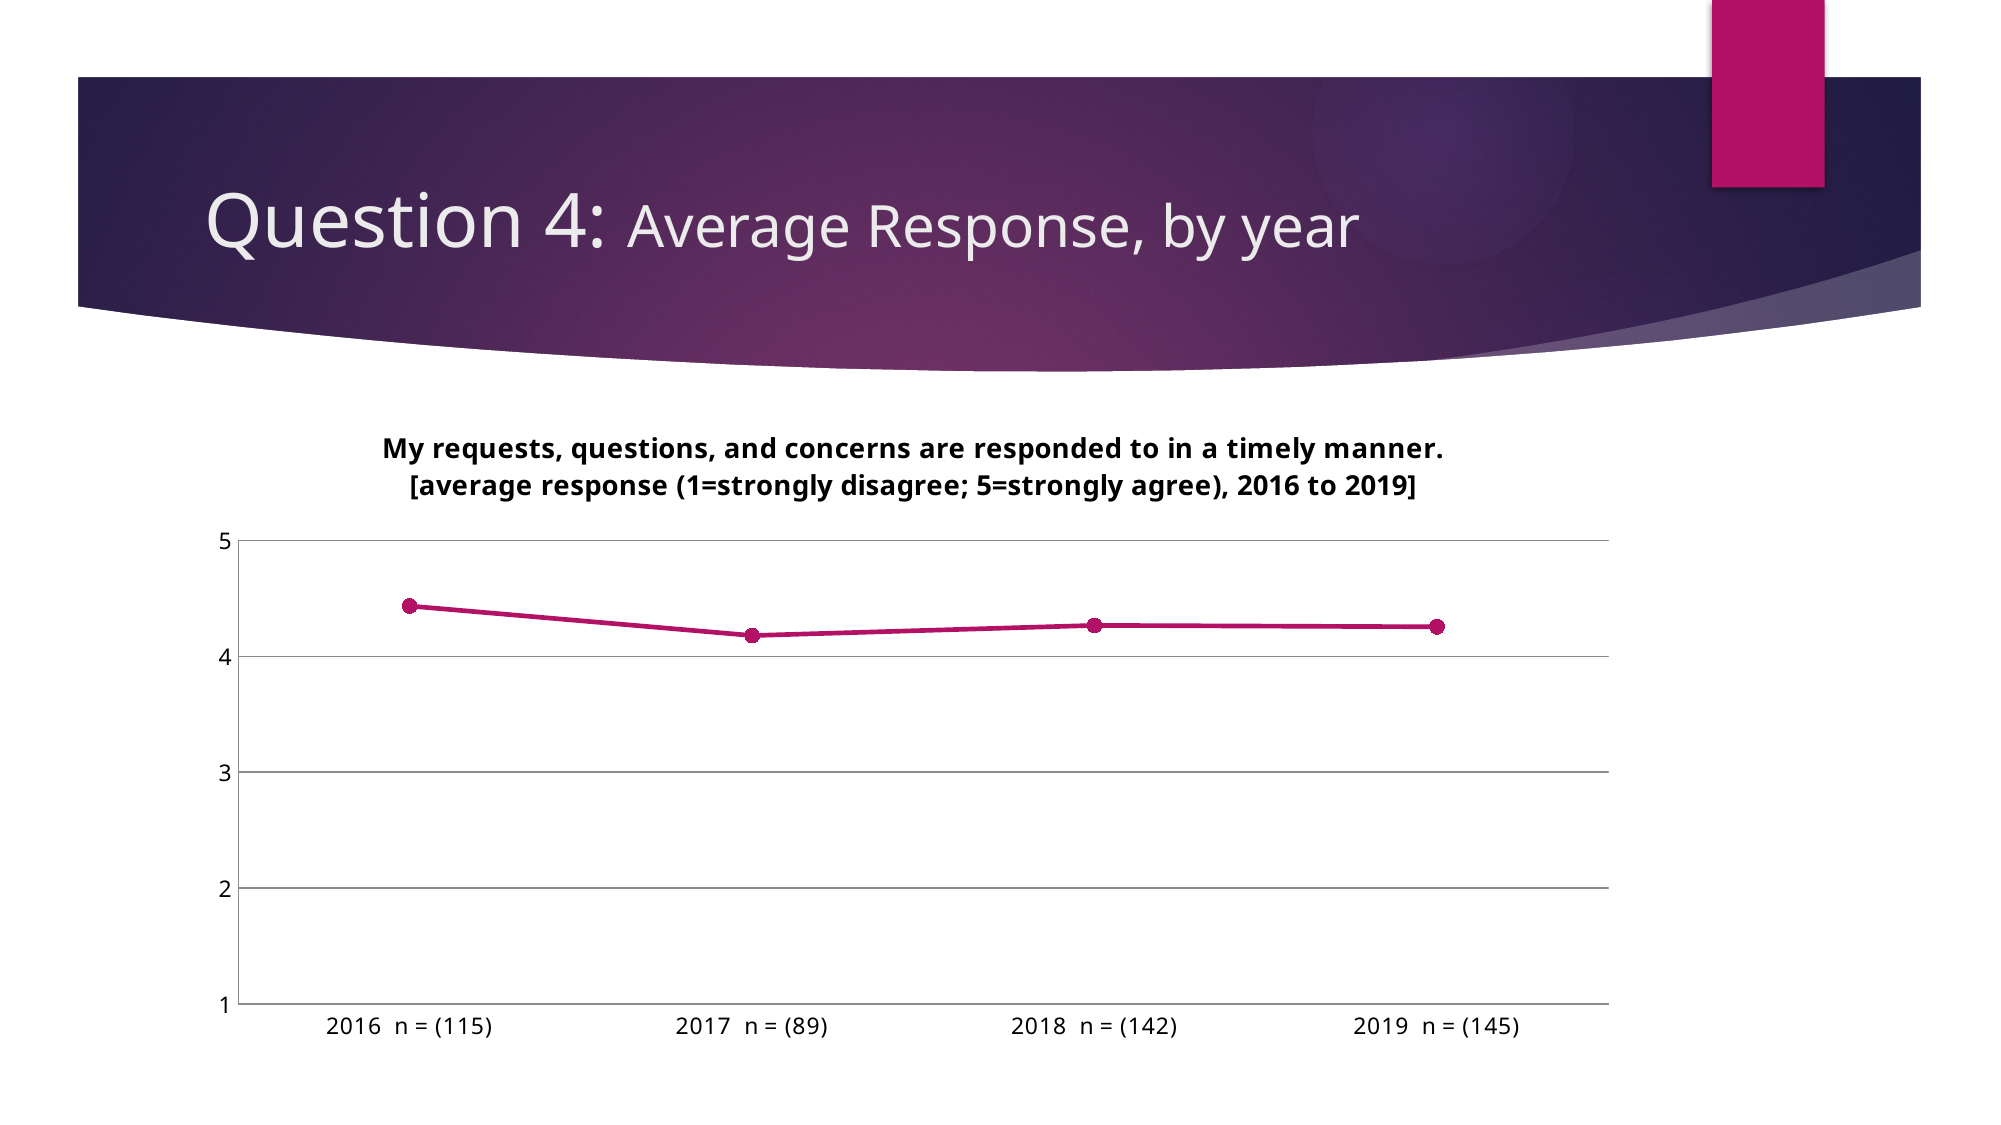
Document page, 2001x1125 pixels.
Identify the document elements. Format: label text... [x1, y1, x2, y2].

chart [189, 399, 1638, 1055]
title Question 4: Average Response, by year [189, 159, 1627, 276]
